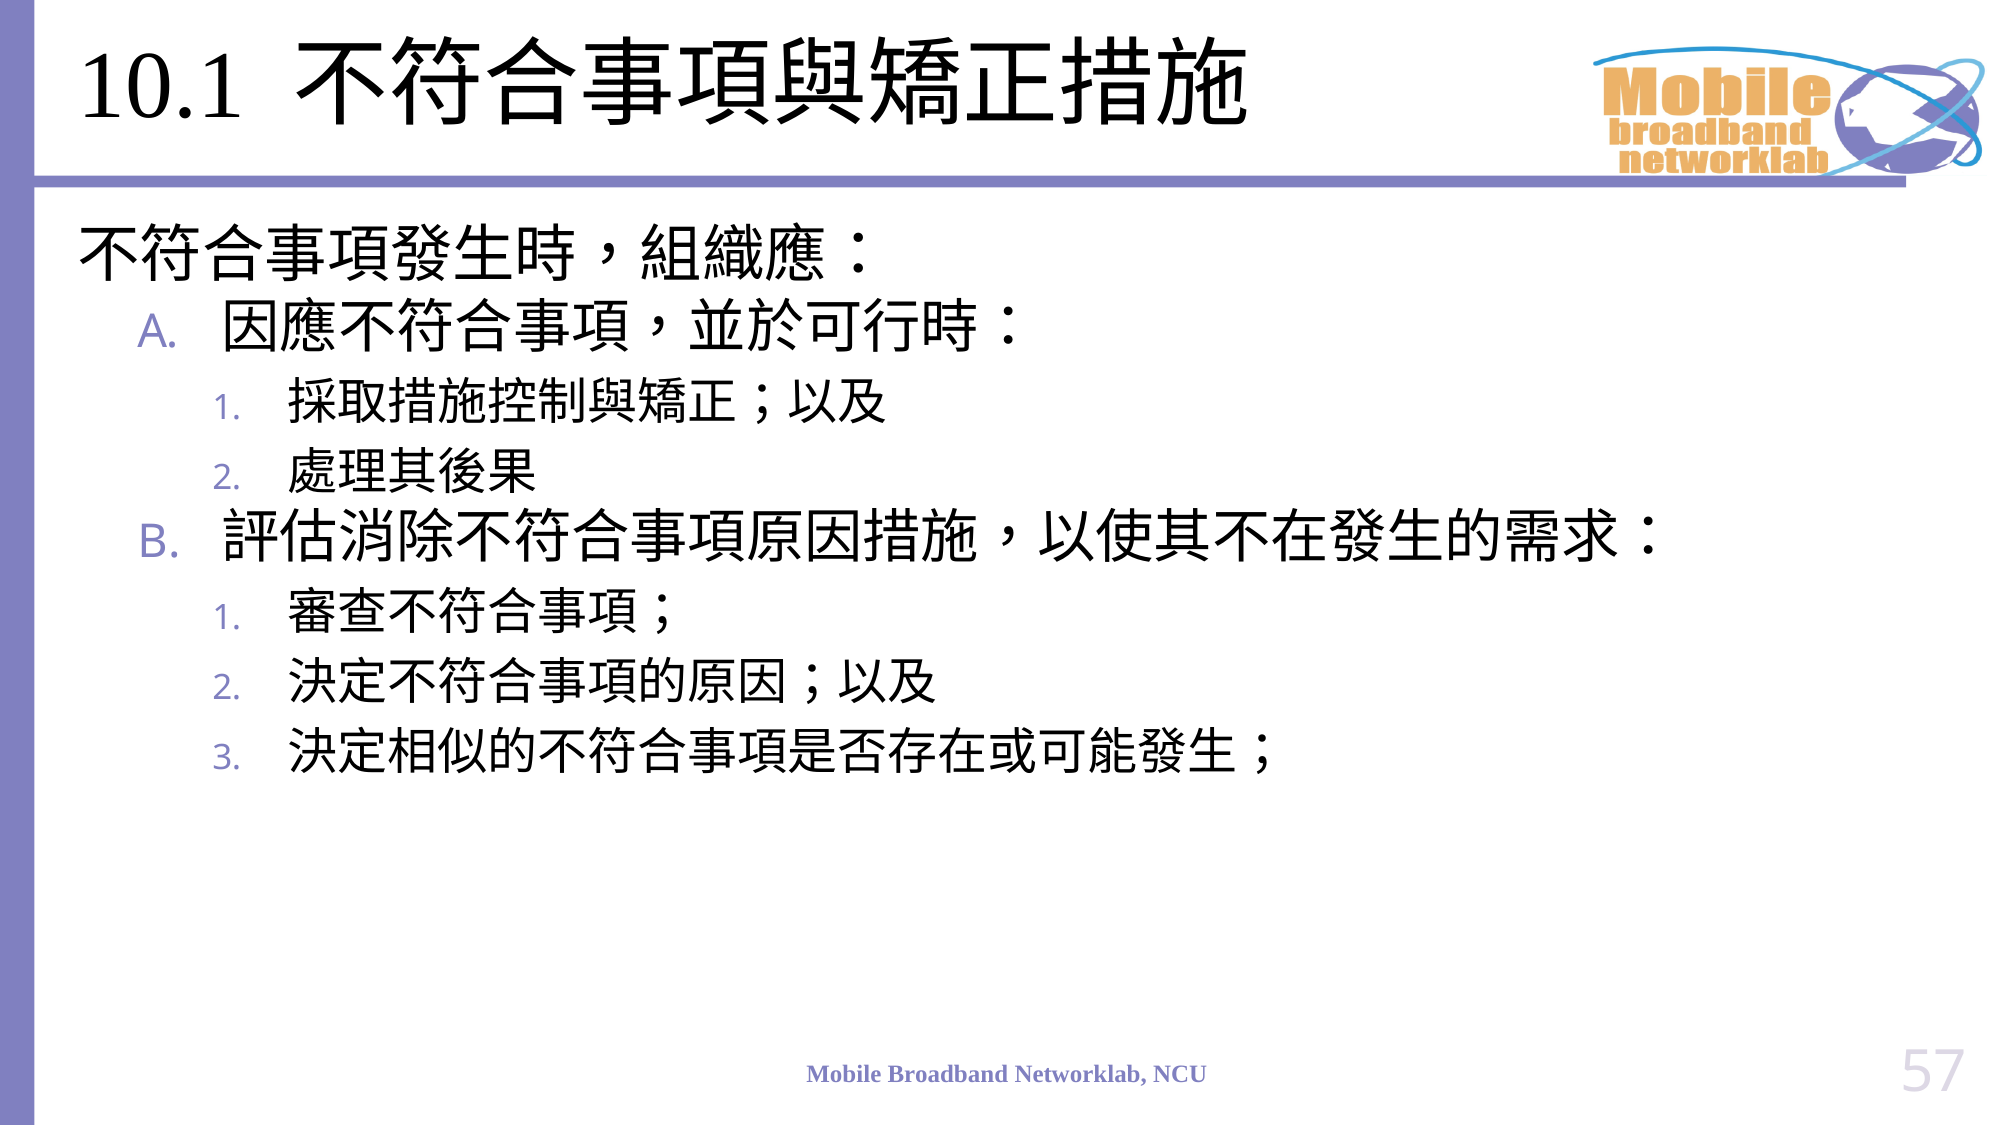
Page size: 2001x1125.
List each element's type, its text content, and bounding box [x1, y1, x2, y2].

list 不符合事項發生時，組織應： 因應不符合事項，並於可行時： 採取措施控制與矯正；以及 處理其後果 評估消除不符合事項原因措施，以使其不在發生的需求： 審查不符合事項； 決定不符合事項的原因；以及 決定相似的不符合事項是否存在或可能發生； [62, 206, 1956, 950]
picture [1941, 46, 1987, 176]
title 10.1 不符合事項與矯正措施 [62, 21, 1941, 177]
slide_number 57 [1515, 1042, 1983, 1103]
